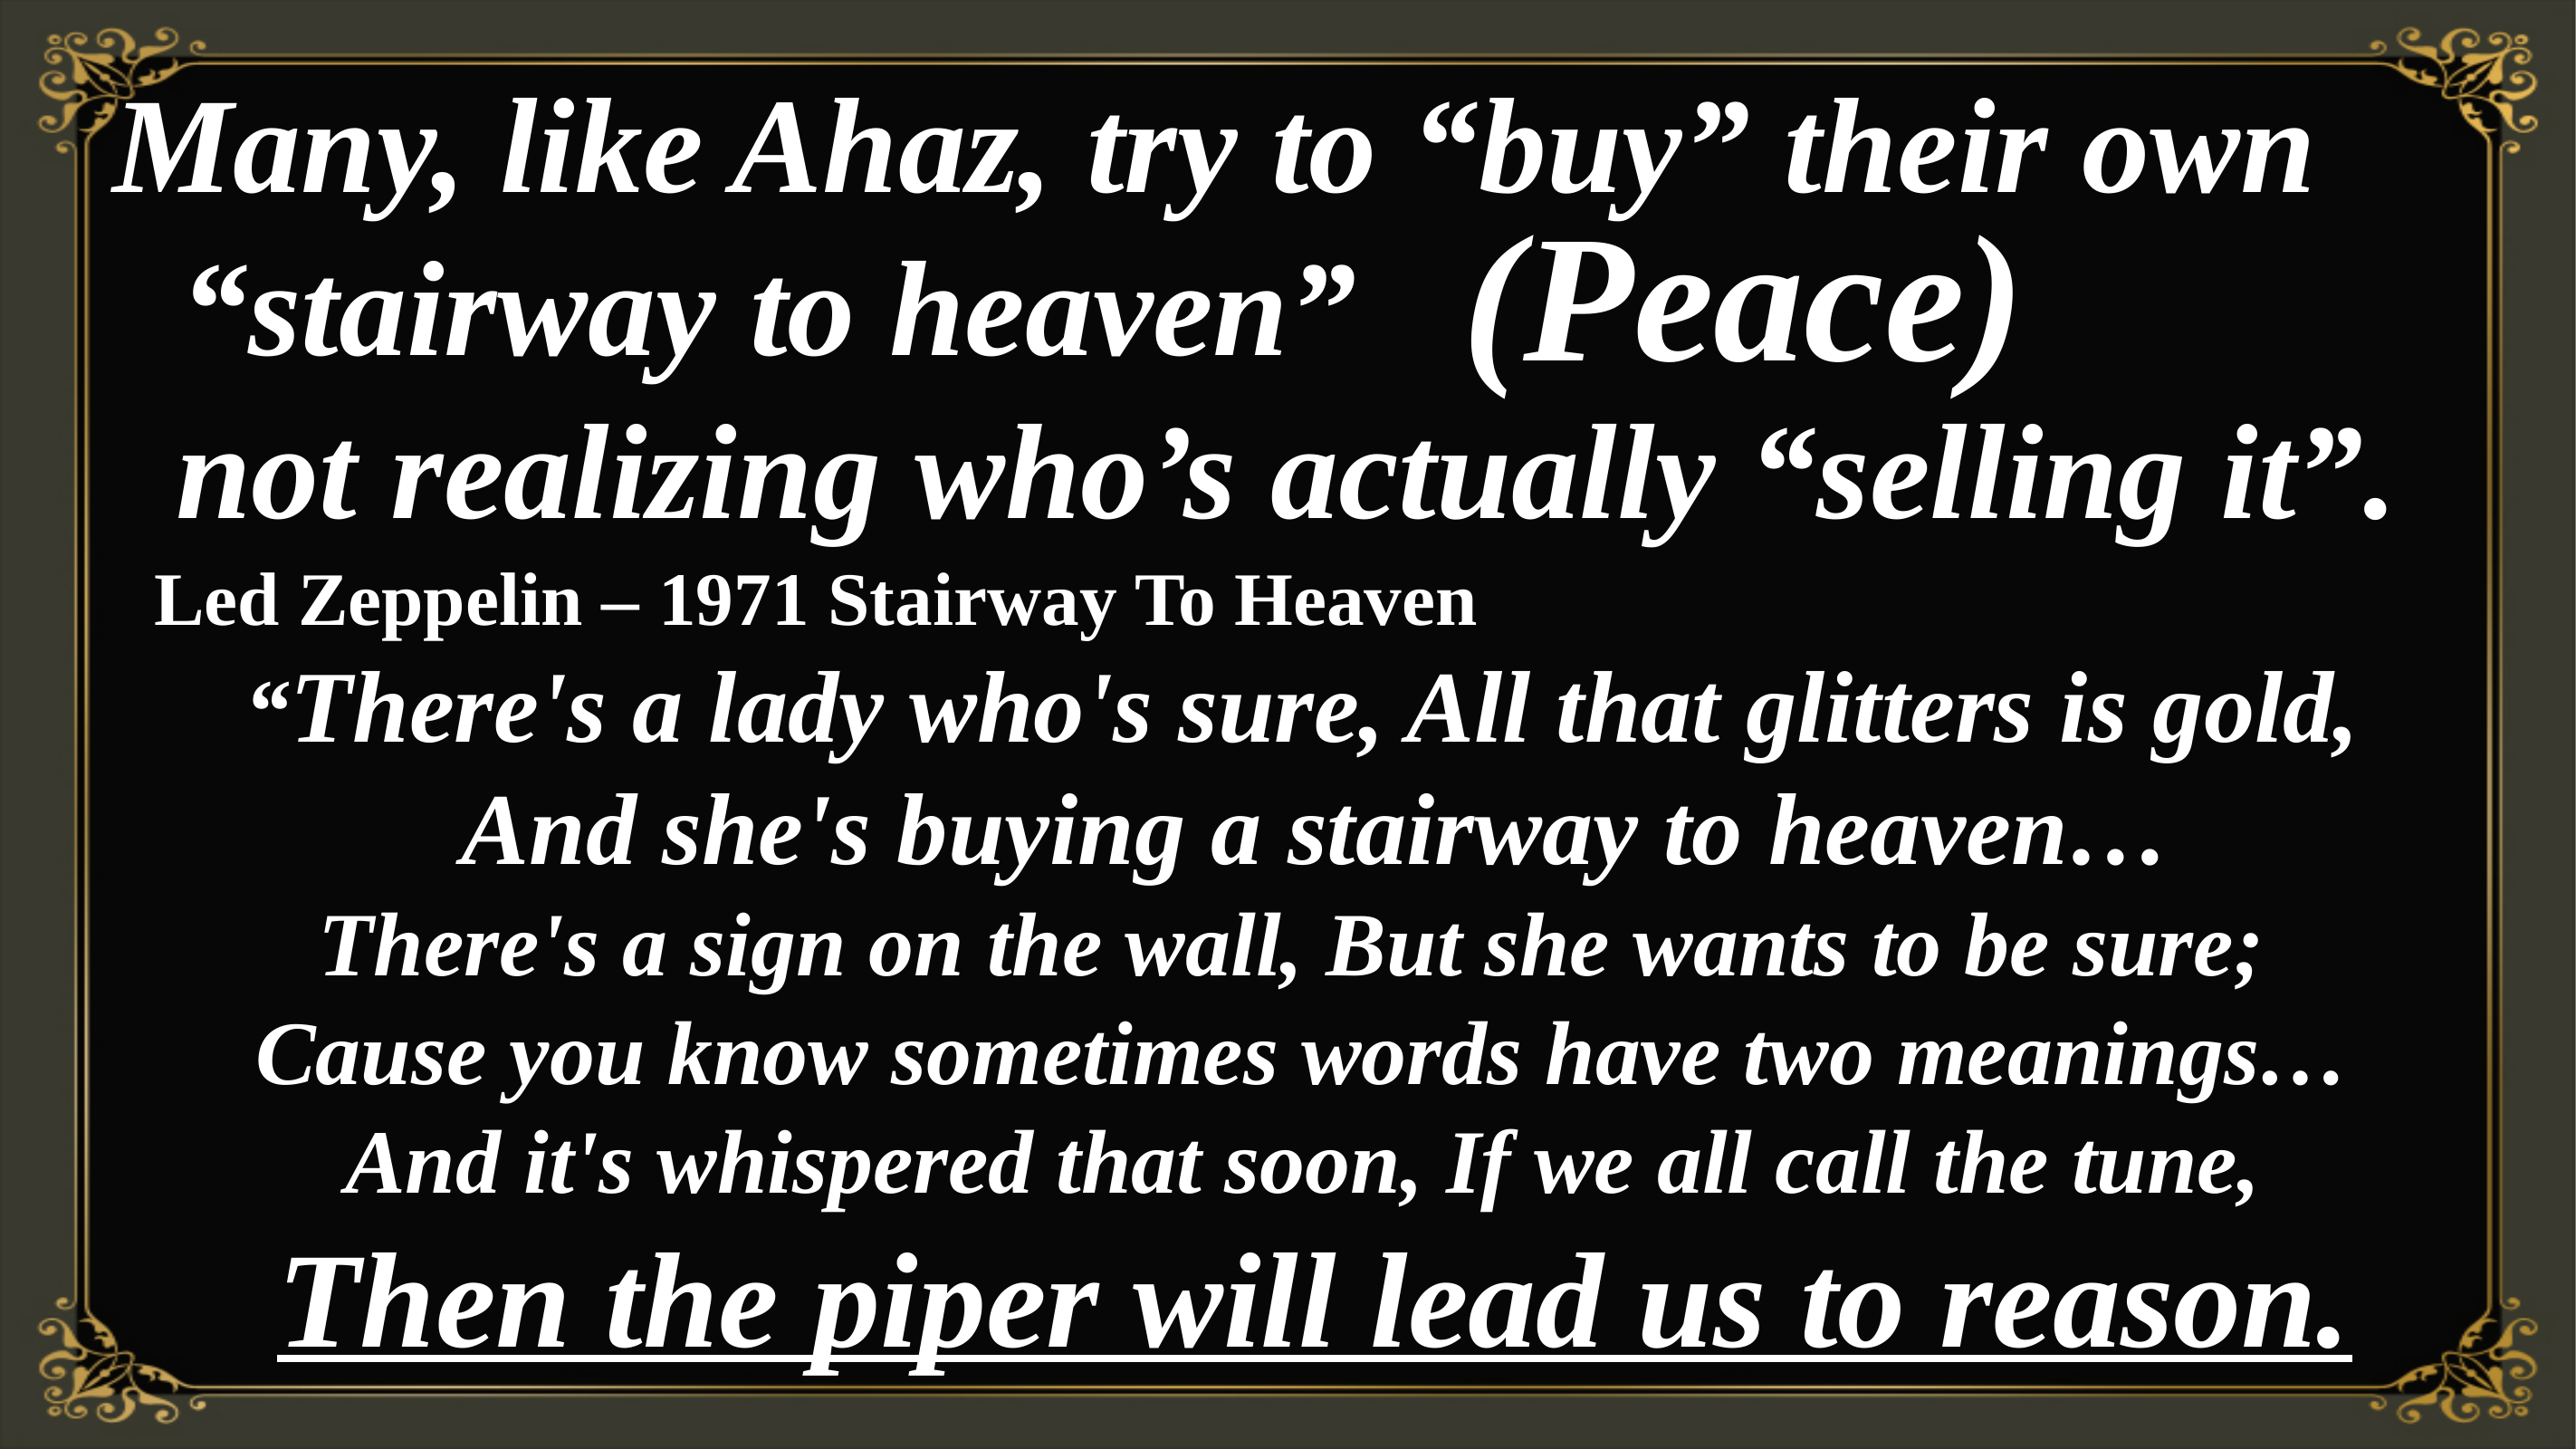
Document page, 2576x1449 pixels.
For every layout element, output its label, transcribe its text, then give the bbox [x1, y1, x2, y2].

text_box Led Zeppelin – 1971 Stairway To Heaven “There's a lady who's sure, All that glitters is gold, And she's buying a stairway to heaven… There's a sign on the wall, But she wants to be sure; Cause you know sometimes words have two meanings… And it's whispered that soon, If we all call the tune, Then the piper will lead us to reason. [131, 543, 2475, 1449]
text_box (Peace) [1449, 173, 2039, 405]
picture [0, 0, 2576, 1449]
text_box Many, like Ahaz, try to “buy” their own “stairway to heaven” not realizing who’s actually “selling it”. [99, 22, 2511, 552]
